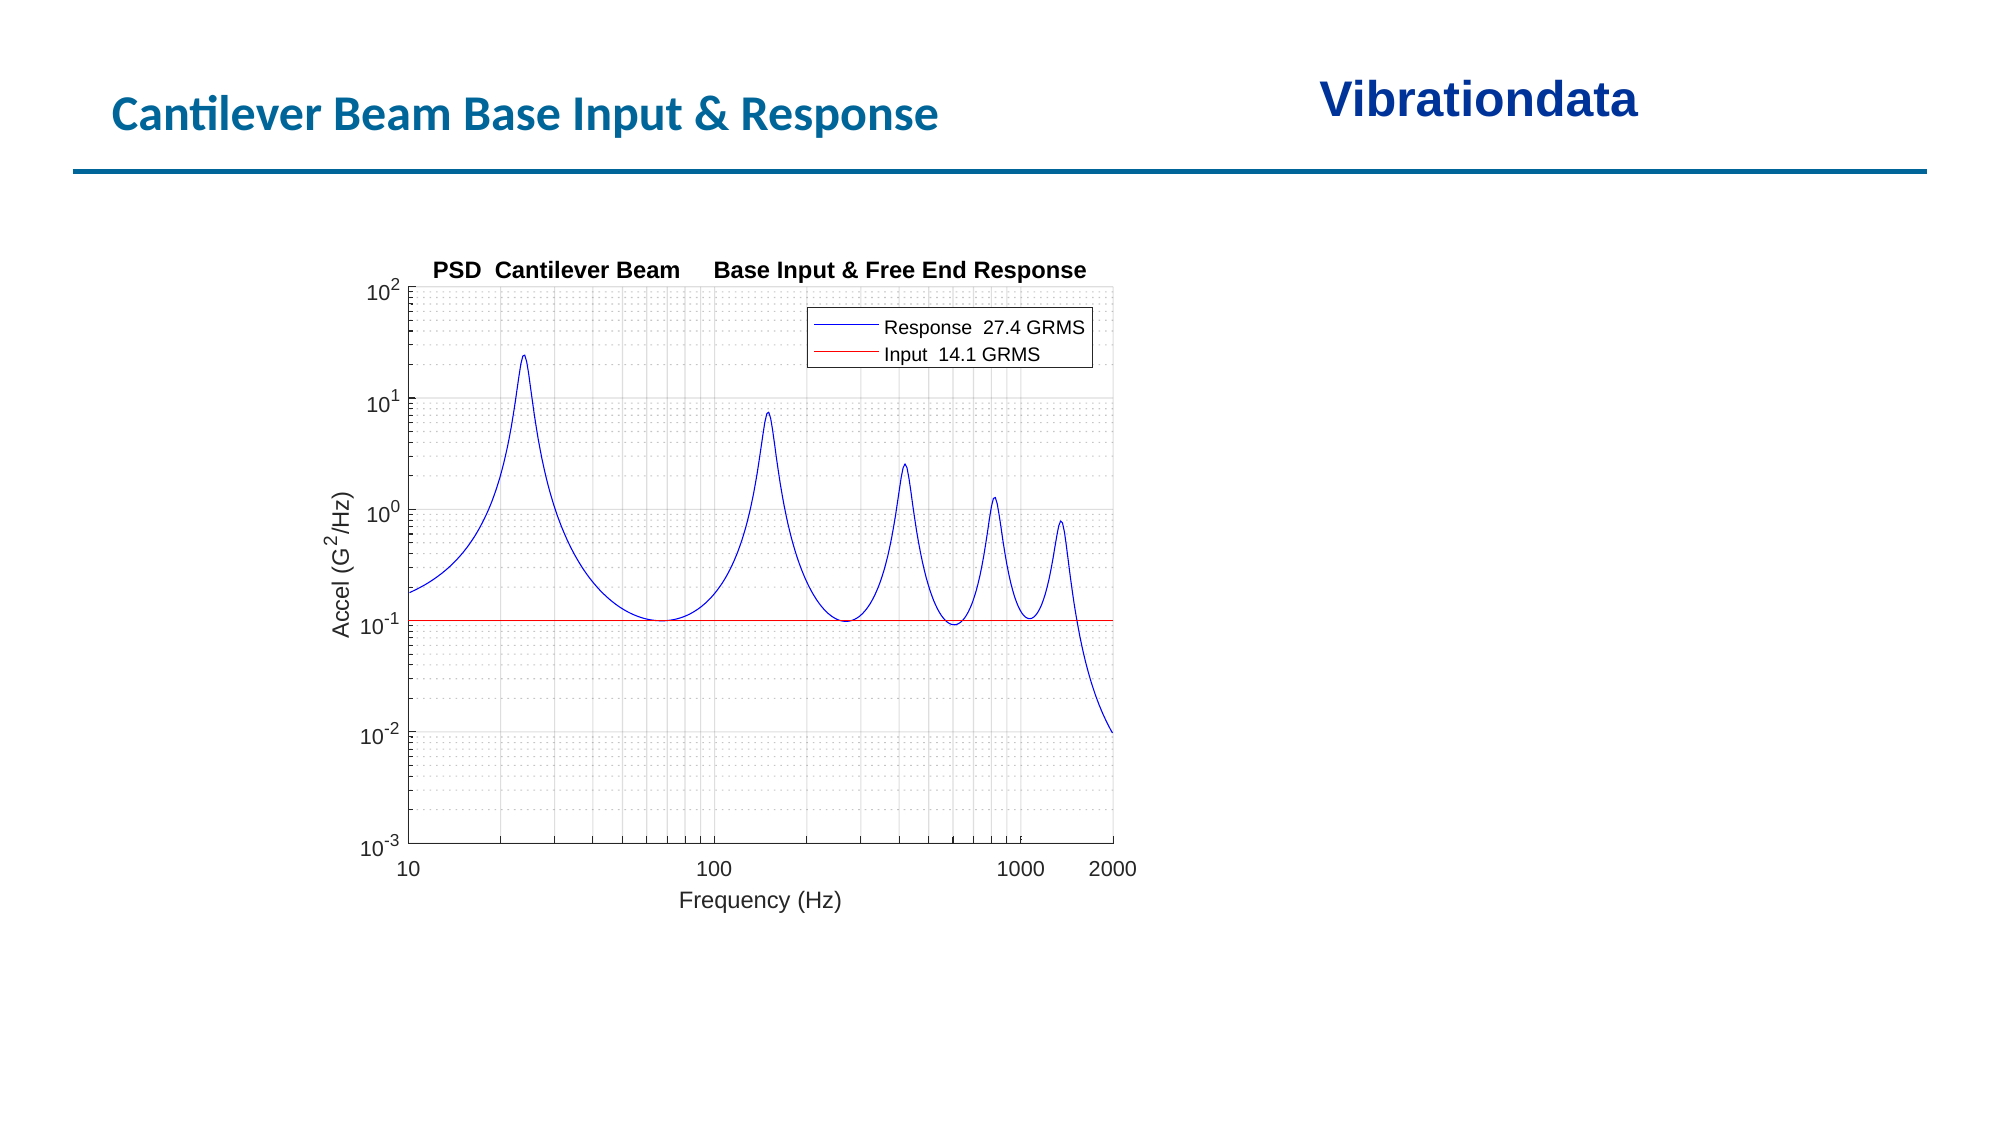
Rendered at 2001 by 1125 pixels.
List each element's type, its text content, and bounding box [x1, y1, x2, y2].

text_box Vibrationdata [1304, 58, 1654, 134]
picture [289, 236, 1198, 917]
text_box Cantilever Beam Base Input & Response [97, 73, 1214, 148]
